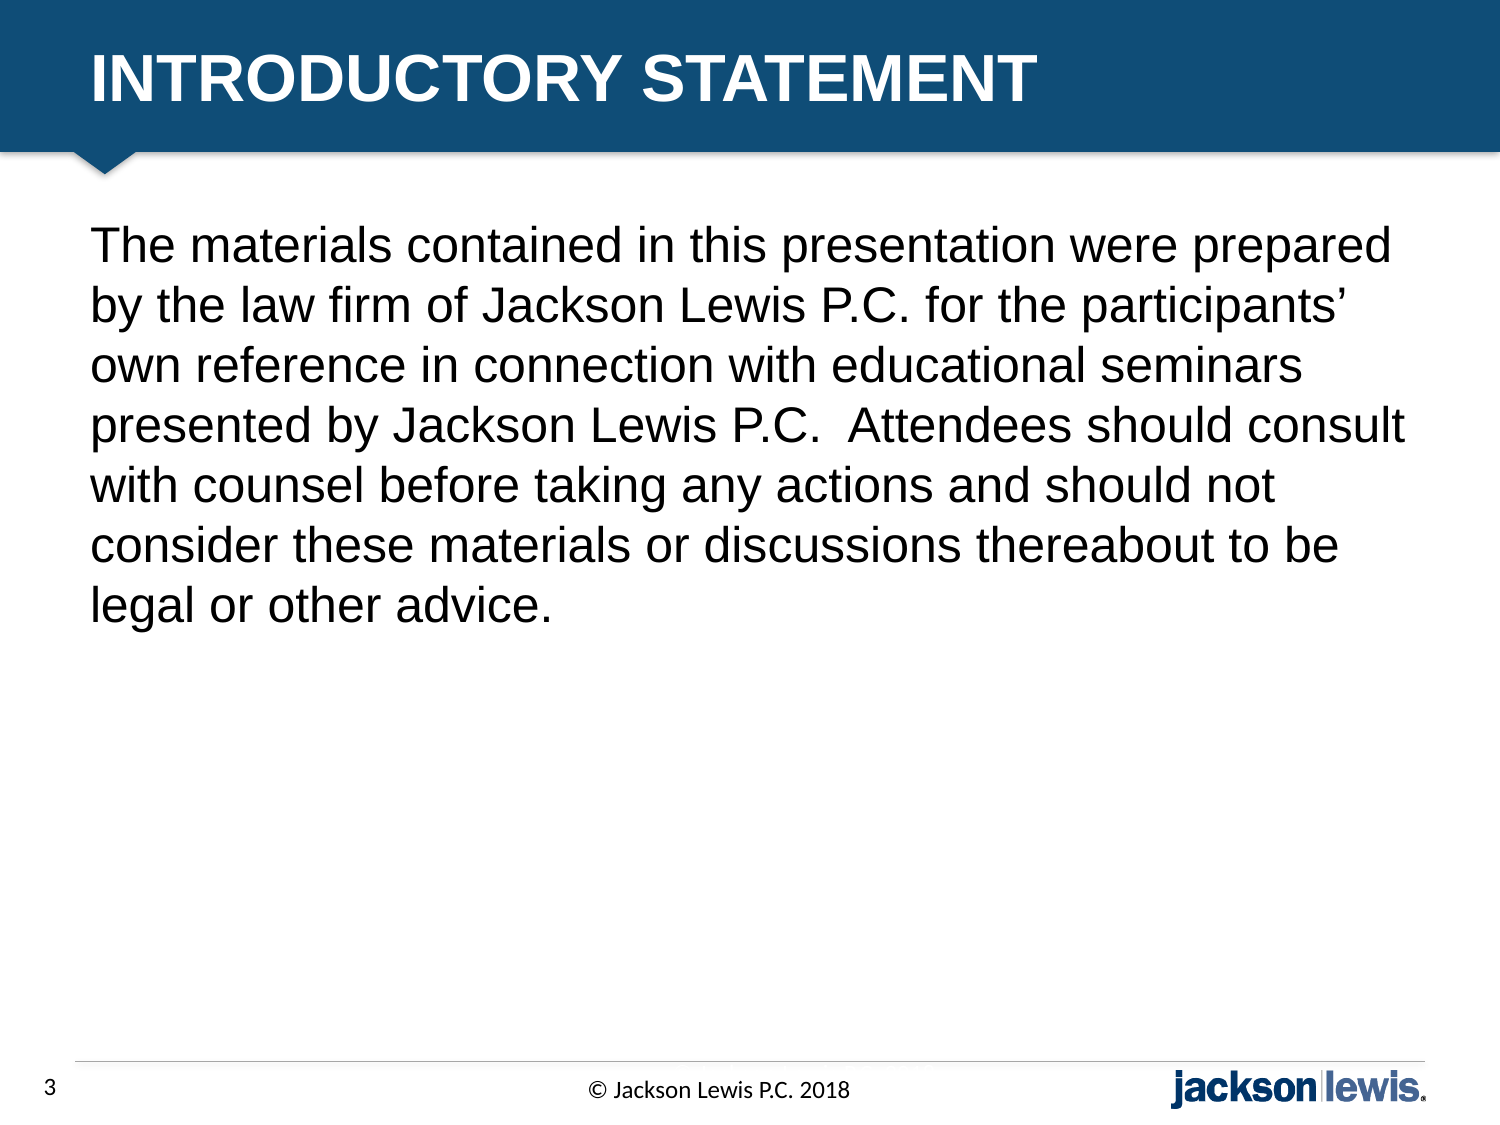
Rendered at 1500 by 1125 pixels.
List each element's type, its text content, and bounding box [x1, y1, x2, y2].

list The materials contained in this presentation were prepared by the law firm of Jackson Lewis P.C. for the participants’ own reference in connection with educational seminars presented by Jackson Lewis P.C. Attendees should consult with counsel before taking any actions and should not consider these materials or discussions thereabout to be legal or other advice. [75, 205, 1425, 1005]
picture [1171, 1070, 1426, 1109]
title INTRODUCTORY STATEMENT [75, 0, 1425, 150]
